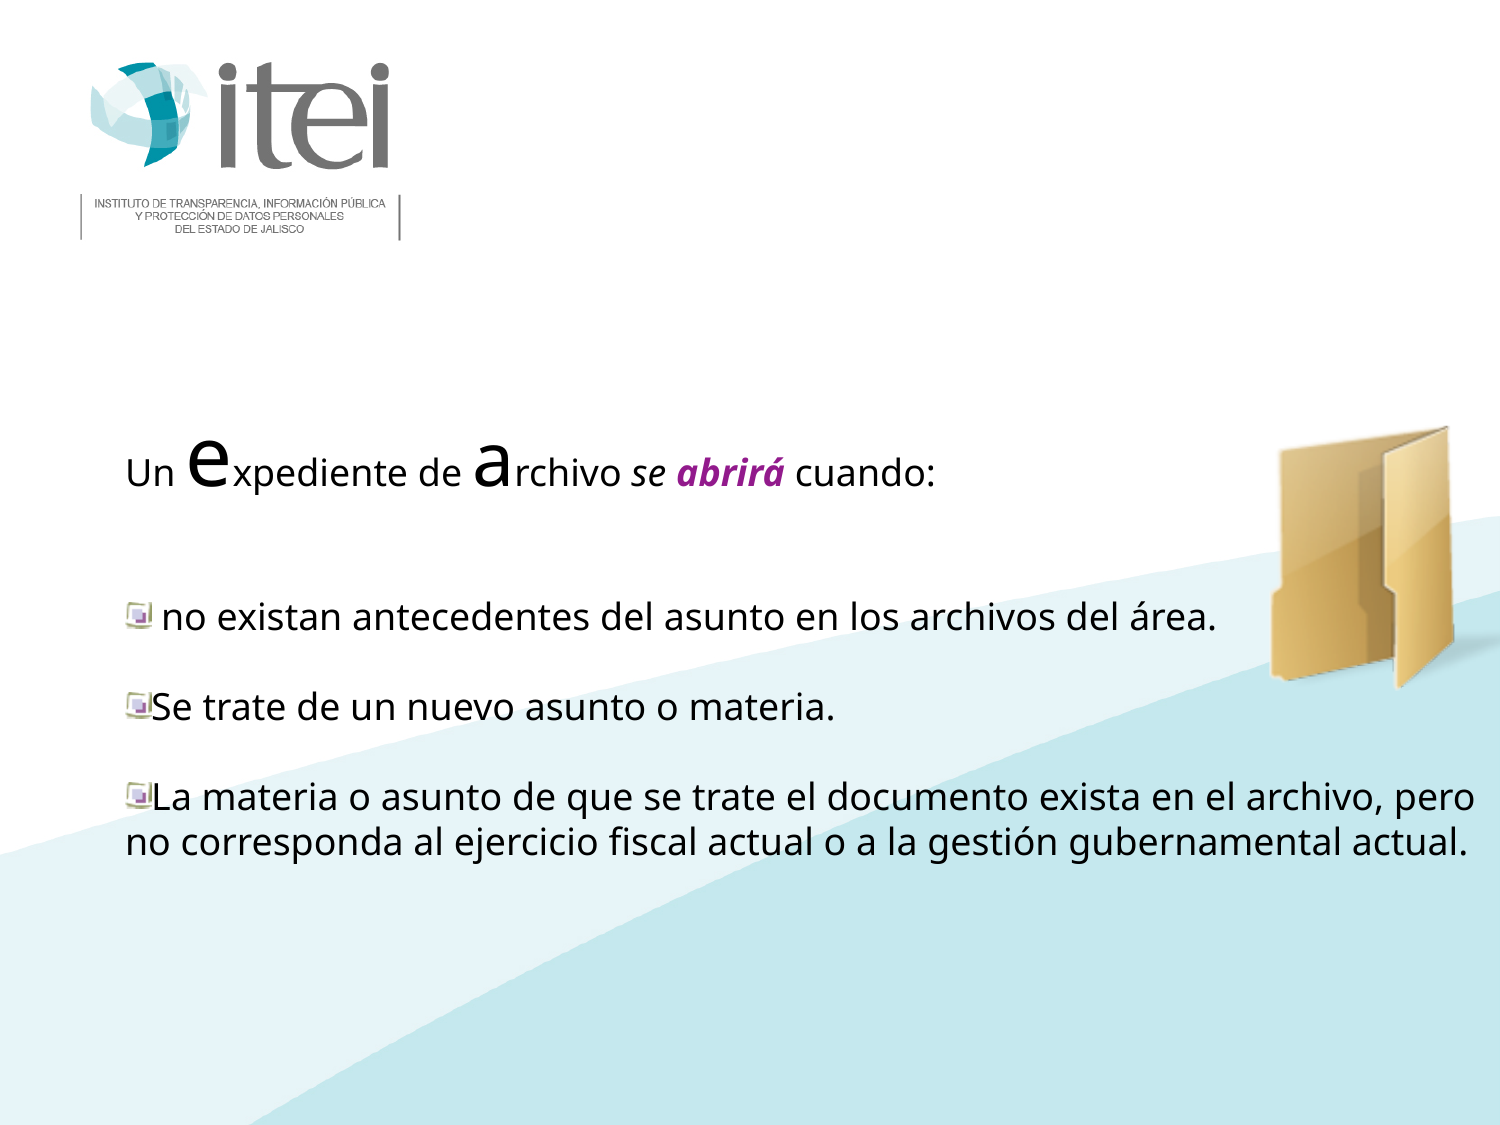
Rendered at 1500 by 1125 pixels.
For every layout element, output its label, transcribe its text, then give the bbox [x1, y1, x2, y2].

text_box Un expediente de archivo se abrirá cuando: no existan antecedentes del asunto en los archivos del área. Se trate de un nuevo asunto o materia. La materia o asunto de que se trate el documento exista en el archivo, pero no corresponda al ejercicio fiscal actual o a la gestión gubernamental actual. [110, 305, 1498, 961]
picture [0, 0, 1500, 1125]
